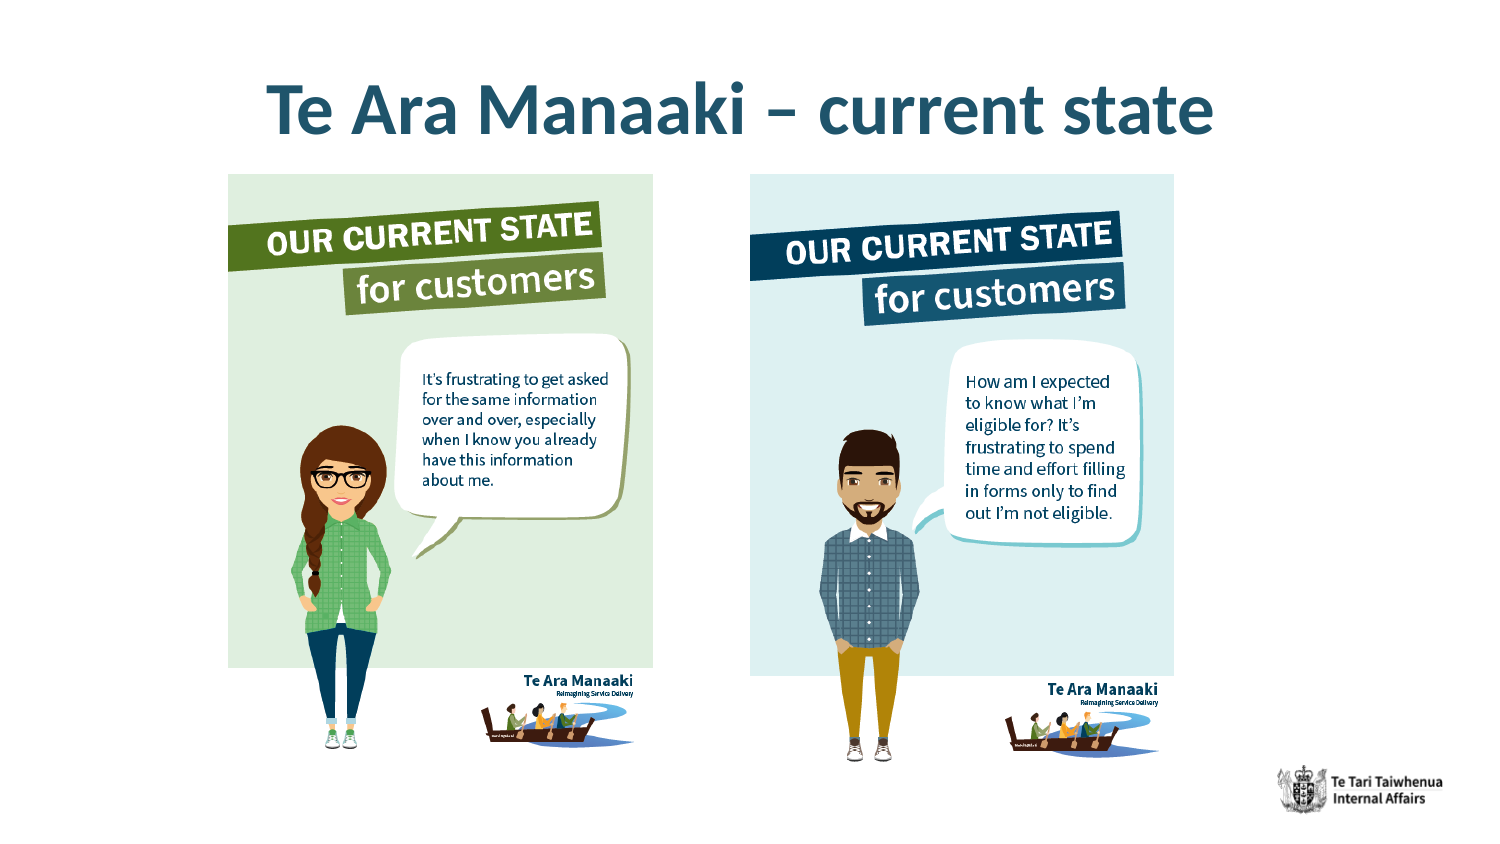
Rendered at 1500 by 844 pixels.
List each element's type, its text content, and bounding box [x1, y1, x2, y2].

picture [809, 240, 827, 263]
picture [1075, 223, 1091, 246]
picture [931, 233, 949, 255]
picture [885, 235, 903, 258]
picture [787, 241, 805, 264]
picture [1058, 225, 1076, 247]
picture [994, 227, 1010, 250]
picture [1040, 225, 1056, 248]
picture [975, 229, 992, 252]
picture [863, 237, 881, 260]
picture [1095, 221, 1111, 244]
picture [1271, 765, 1452, 815]
picture [1022, 226, 1038, 250]
picture [954, 230, 971, 253]
title Te Ara Manaaki – current state [75, 33, 1425, 175]
picture [909, 235, 927, 257]
picture [749, 174, 1175, 772]
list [227, 174, 653, 759]
picture [832, 239, 850, 262]
